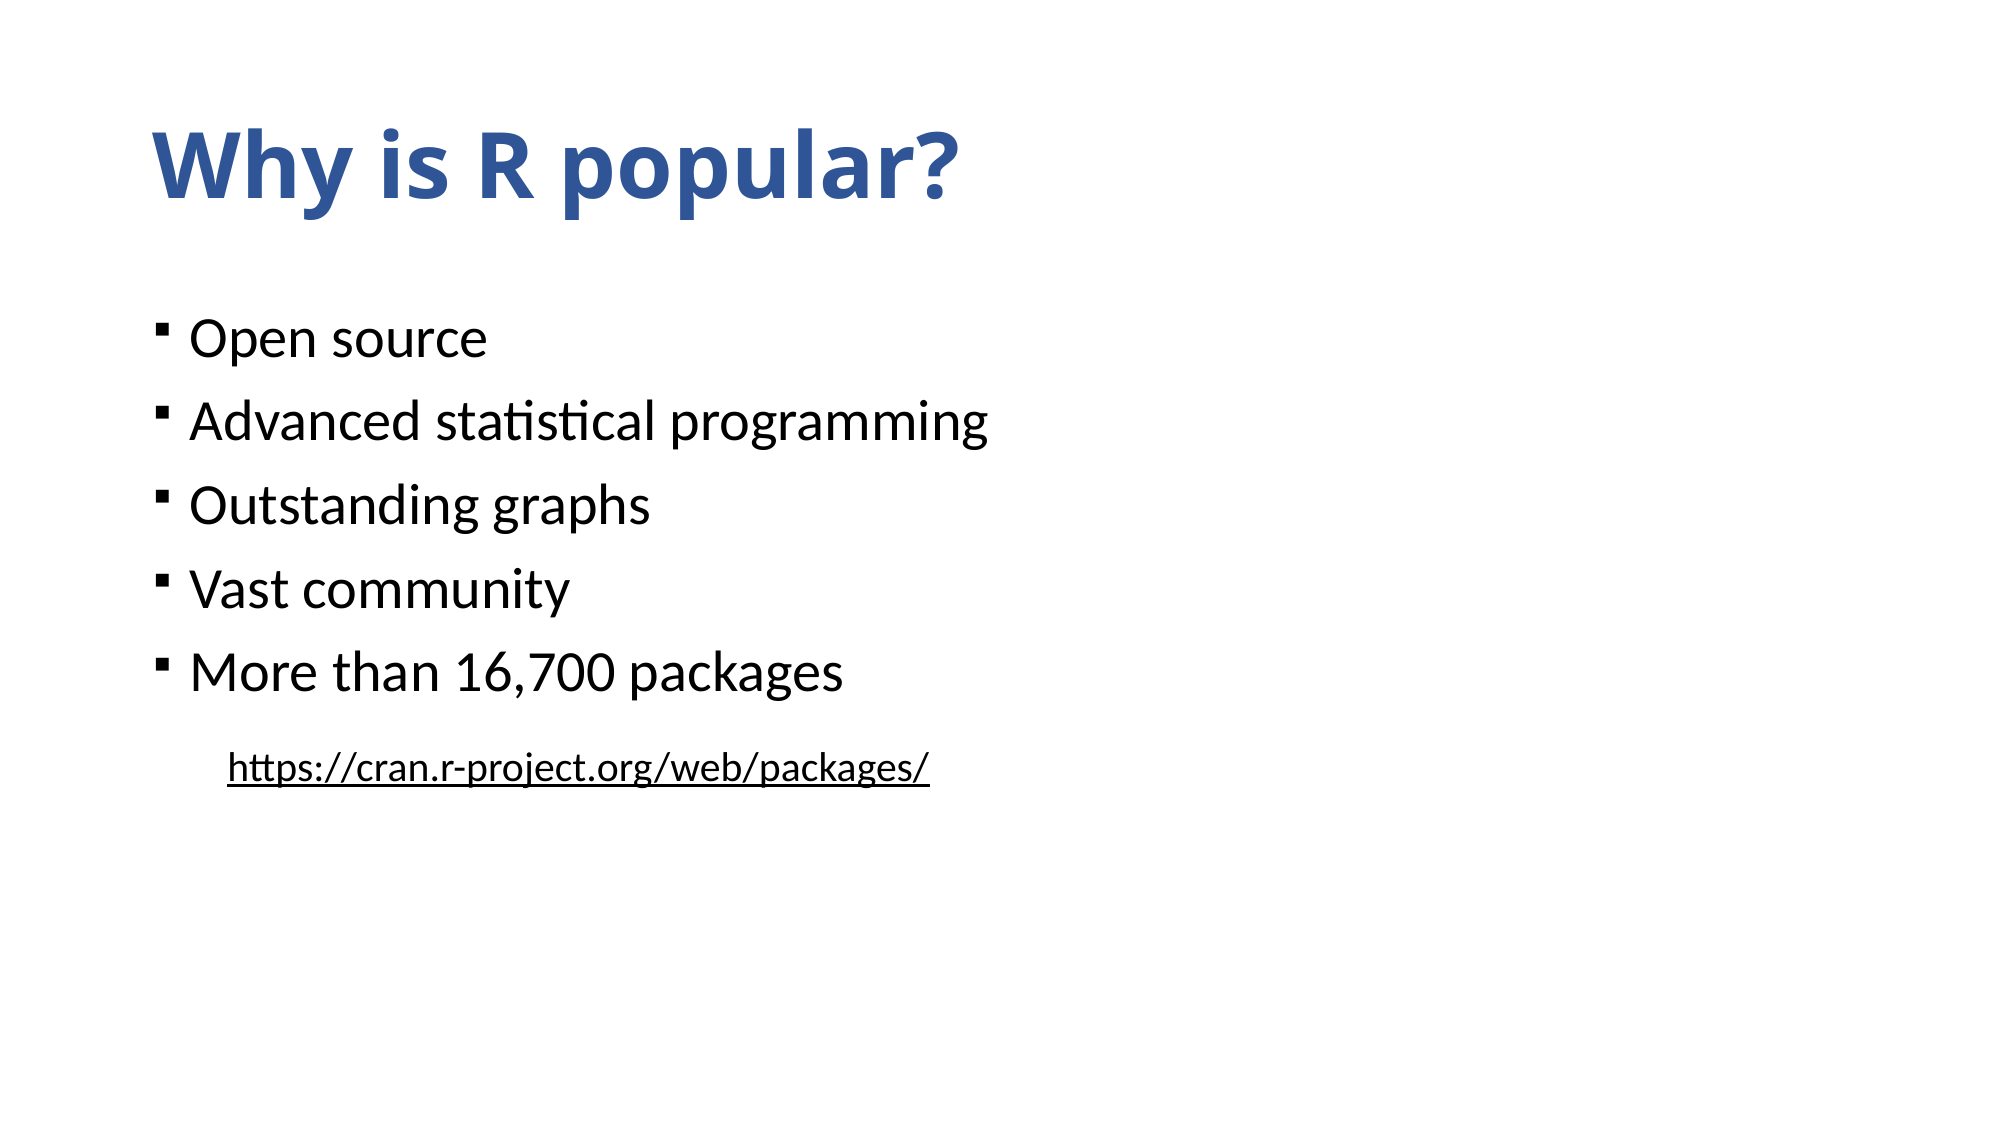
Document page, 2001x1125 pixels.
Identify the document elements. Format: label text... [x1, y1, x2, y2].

list Open source Advanced statistical programming Outstanding graphs Vast community More than 16,700 packages https://cran.r-project.org/web/packages/ [137, 299, 1863, 1014]
title Why is R popular? [137, 59, 1863, 278]
